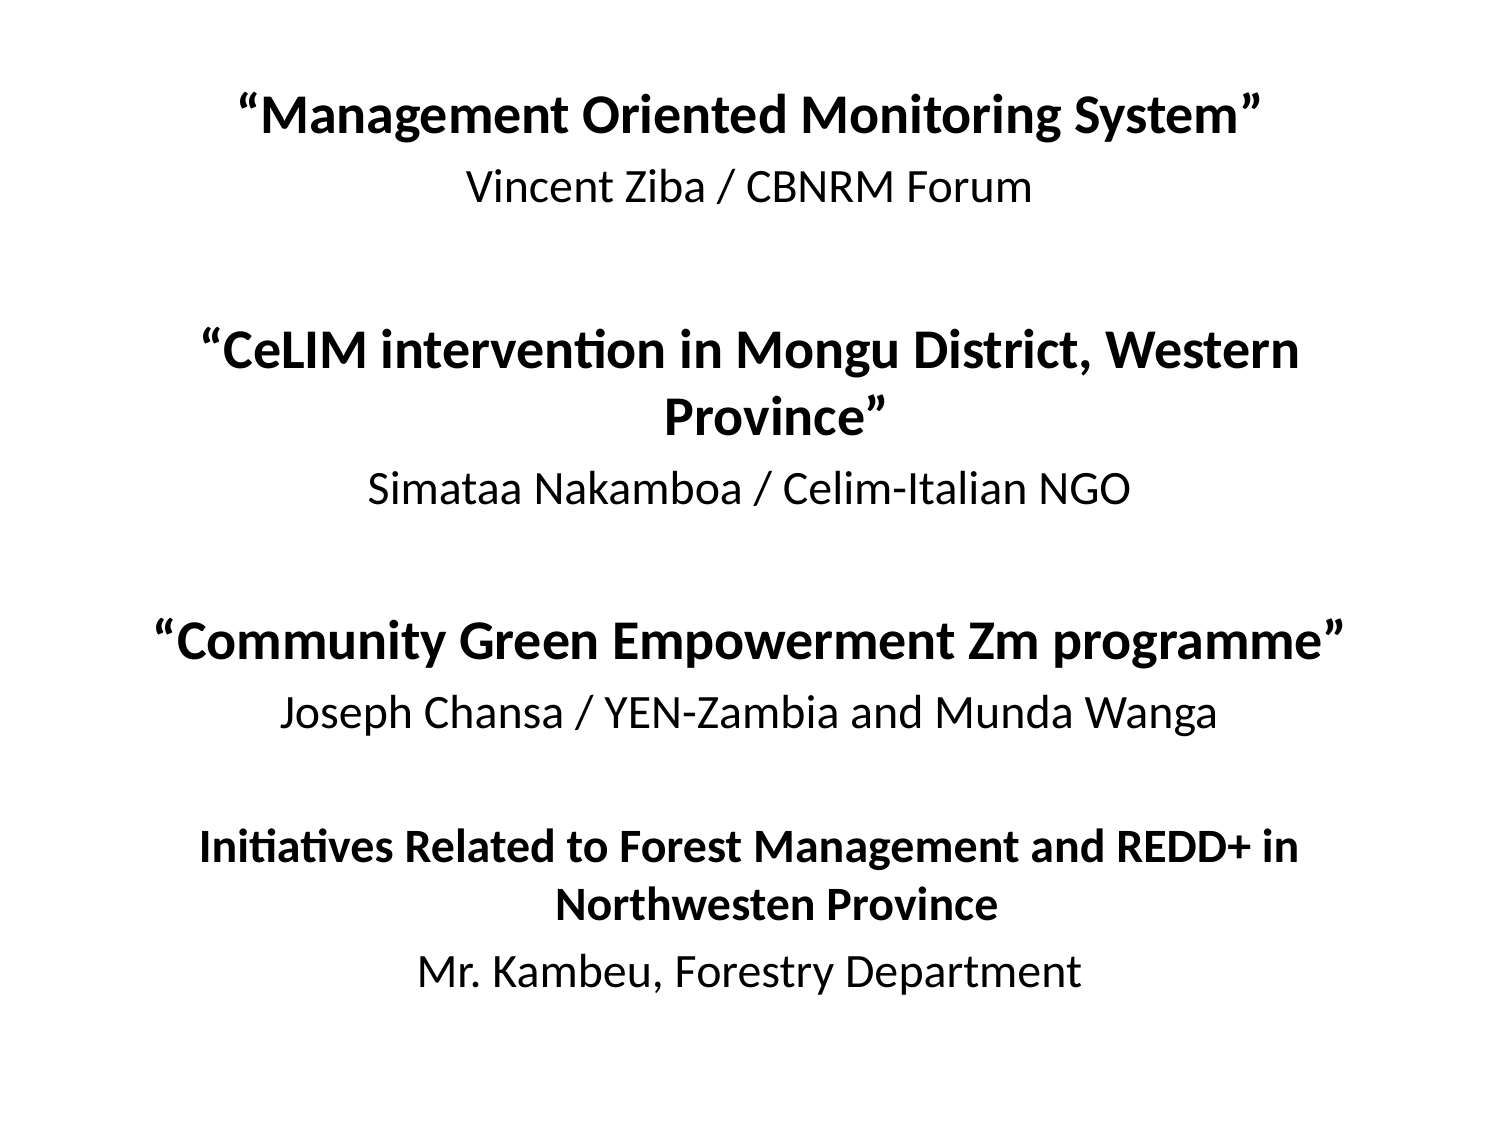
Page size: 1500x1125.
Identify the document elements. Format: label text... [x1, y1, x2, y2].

list “Management Oriented Monitoring System” Vincent Ziba / CBNRM Forum “CeLIM intervention in Mongu District, Western Province” Simataa Nakamboa / Celim-Italian NGO “Community Green Empowerment Zm programme” Joseph Chansa / YEN-Zambia and Munda Wanga Initiatives Related to Forest Management and REDD+ in Northwesten Province Mr. Kambeu, Forestry Department [75, 70, 1425, 1005]
